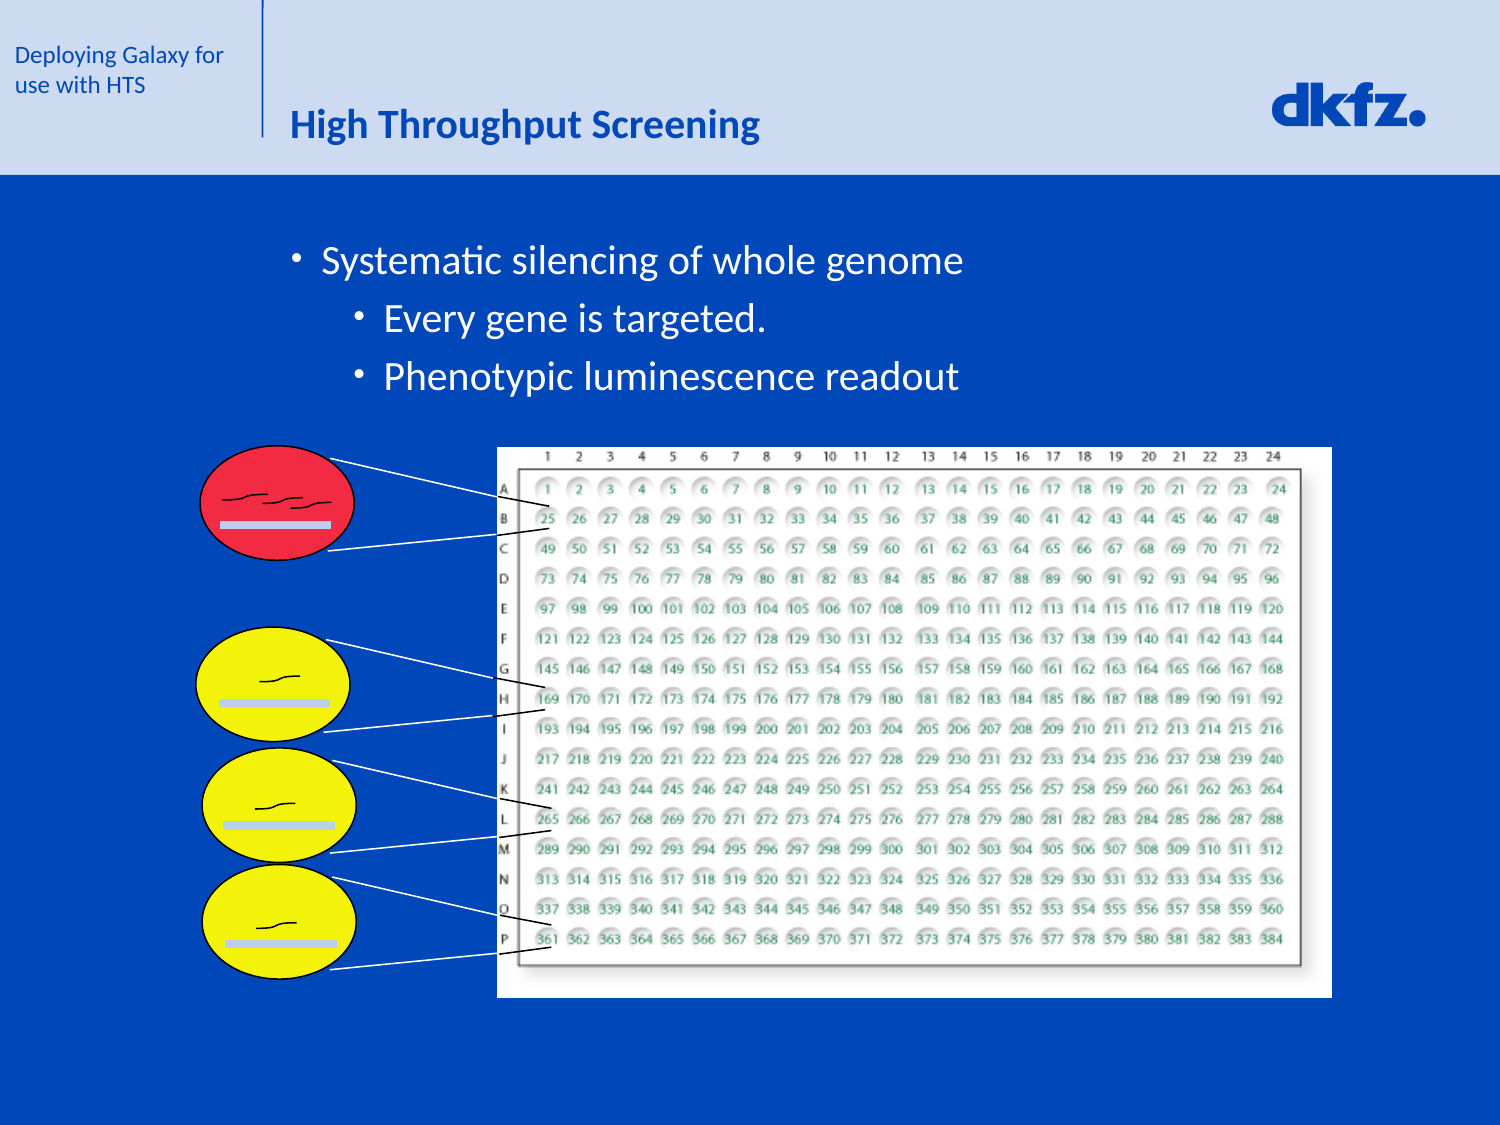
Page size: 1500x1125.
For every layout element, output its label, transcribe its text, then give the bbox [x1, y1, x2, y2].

title High Throughput Screening [275, 89, 1200, 155]
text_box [255, 922, 297, 929]
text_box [254, 803, 296, 810]
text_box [262, 497, 304, 504]
picture [1271, 81, 1426, 127]
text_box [331, 760, 500, 800]
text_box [493, 677, 546, 688]
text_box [325, 639, 493, 679]
text_box [202, 747, 357, 863]
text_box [331, 876, 500, 916]
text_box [498, 830, 552, 838]
text_box [202, 864, 357, 980]
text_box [499, 915, 552, 926]
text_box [323, 715, 493, 733]
list Systematic silencing of whole genome Every gene is targeted. Phenotypic luminescence readout [275, 224, 1463, 1038]
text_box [498, 946, 552, 955]
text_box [199, 445, 550, 561]
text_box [290, 502, 332, 509]
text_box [221, 494, 269, 501]
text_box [329, 836, 499, 854]
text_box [259, 675, 301, 682]
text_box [329, 952, 499, 970]
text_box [492, 709, 546, 717]
picture [497, 446, 1332, 998]
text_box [499, 798, 552, 809]
text_box [195, 627, 350, 742]
